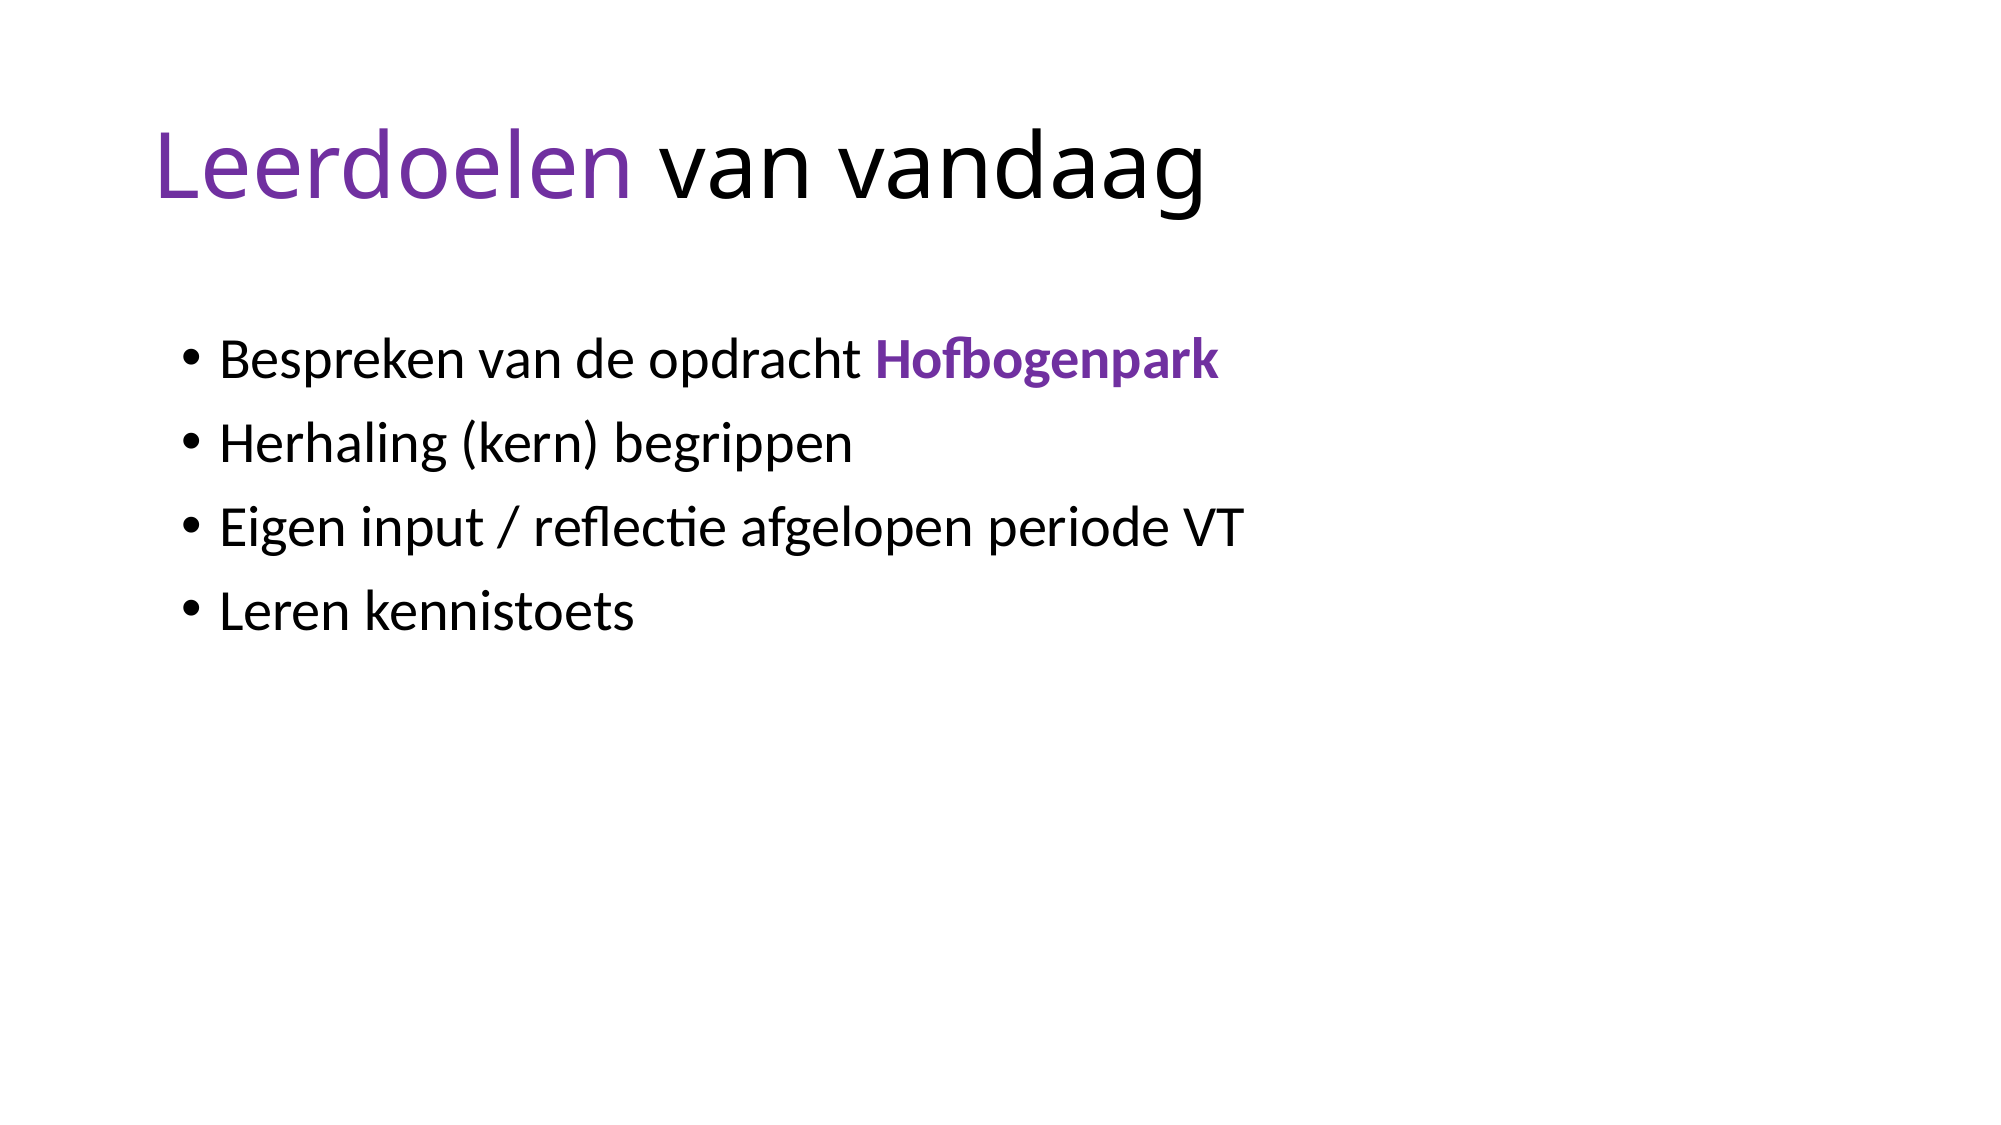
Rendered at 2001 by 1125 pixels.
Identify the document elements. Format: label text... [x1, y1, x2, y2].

title Leerdoelen van vandaag [137, 59, 1863, 278]
list Bespreken van de opdracht Hofbogenpark Herhaling (kern) begrippen Eigen input / reflectie afgelopen periode VT Leren kennistoets [166, 320, 1892, 1035]
